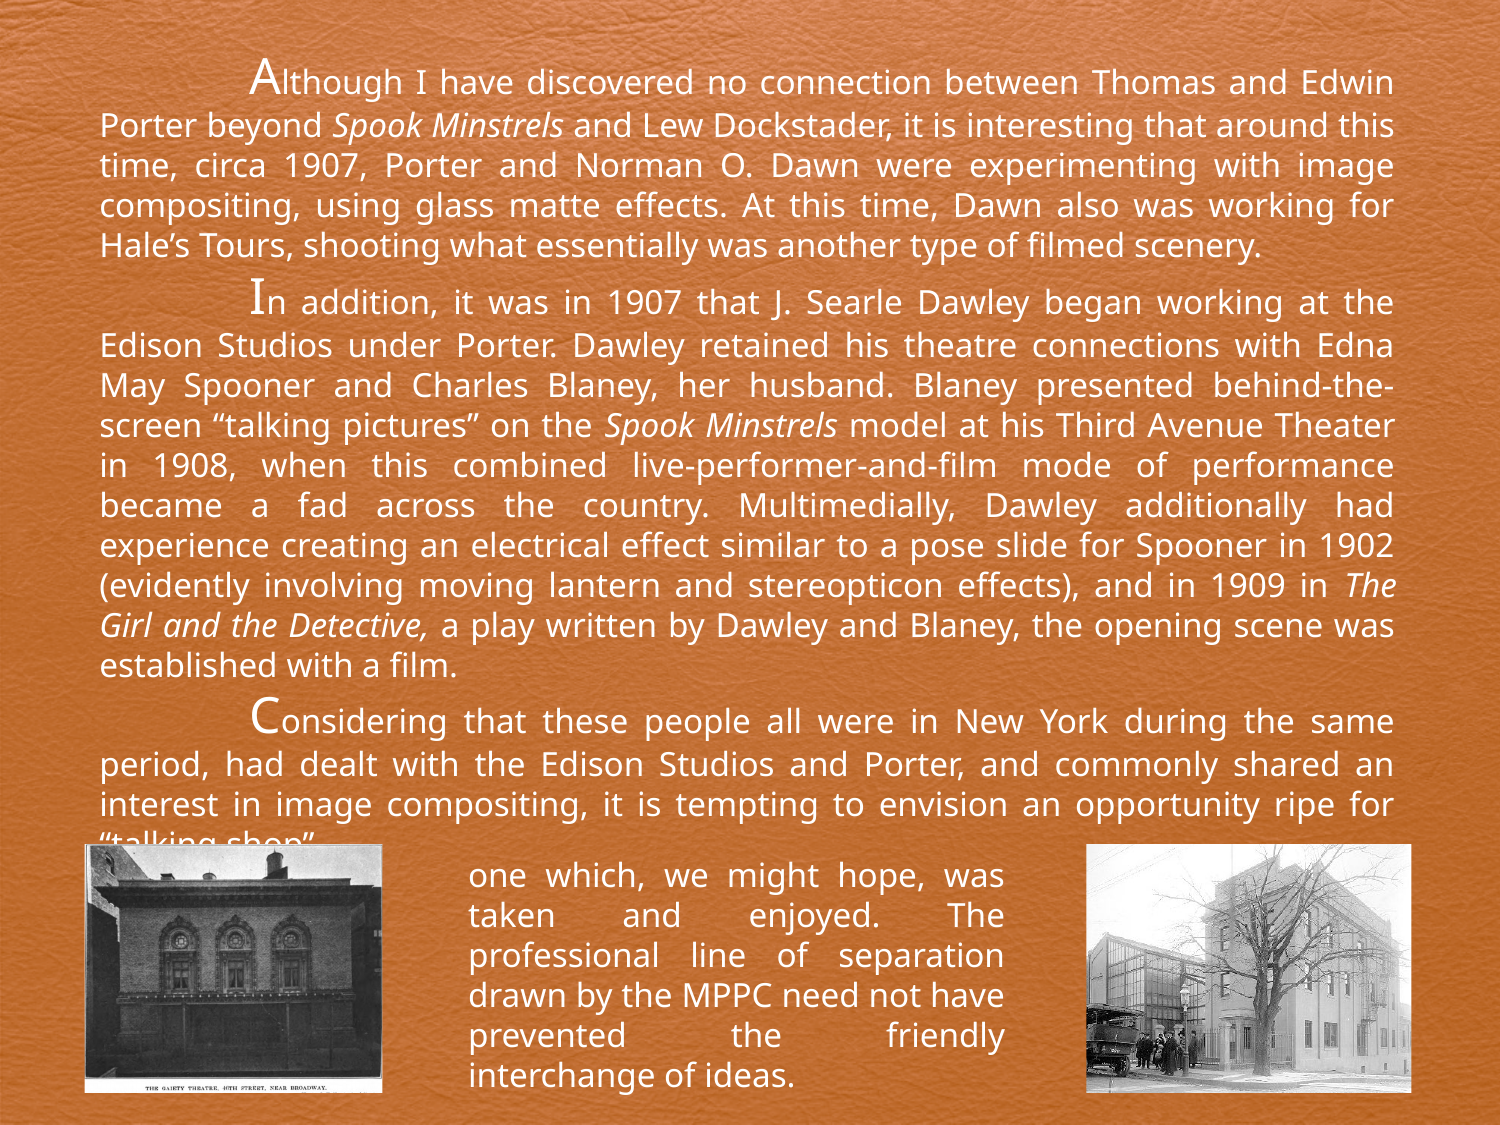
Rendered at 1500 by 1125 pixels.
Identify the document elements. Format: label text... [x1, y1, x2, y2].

text_box one which, we might hope, was taken and enjoyed. The professional line of separation drawn by the MPPC need not have prevented the friendly interchange of ideas. [453, 846, 1021, 1102]
text_box Although I have discovered no connection between Thomas and Edwin Porter beyond Spook Minstrels and Lew Dockstader, it is interesting that around this time, circa 1907, Porter and Norman O. Dawn were experimenting with image compositing, using glass matte effects. At this time, Dawn also was working for Hale’s Tours, shooting what essentially was another type of filmed scenery. In addition, it was in 1907 that J. Searle Dawley began working at the Edison Studios under Porter. Dawley retained his theatre connections with Edna May Spooner and Charles Blaney, her husband. Blaney presented behind-the-screen “talking pictures” on the Spook Minstrels model at his Third Avenue Theater in 1908, when this combined live-performer-and-film mode of performance became a fad across the country. Multimedially, Dawley additionally had experience creating an electrical effect similar to a pose slide for Spooner in 1902 (evidently involving moving lantern and stereopticon effects), and in 1909 in The Girl and the Detective, a play written by Dawley and Blaney, the opening scene was established with a film. Considering that these people all were in New York during the same period, had dealt with the Edison Studios and Porter, and commonly shared an interest in image compositing, it is tempting to envision an opportunity ripe for “talking shop”— [84, 37, 1412, 871]
picture [1084, 842, 1414, 1094]
picture [82, 842, 384, 1094]
